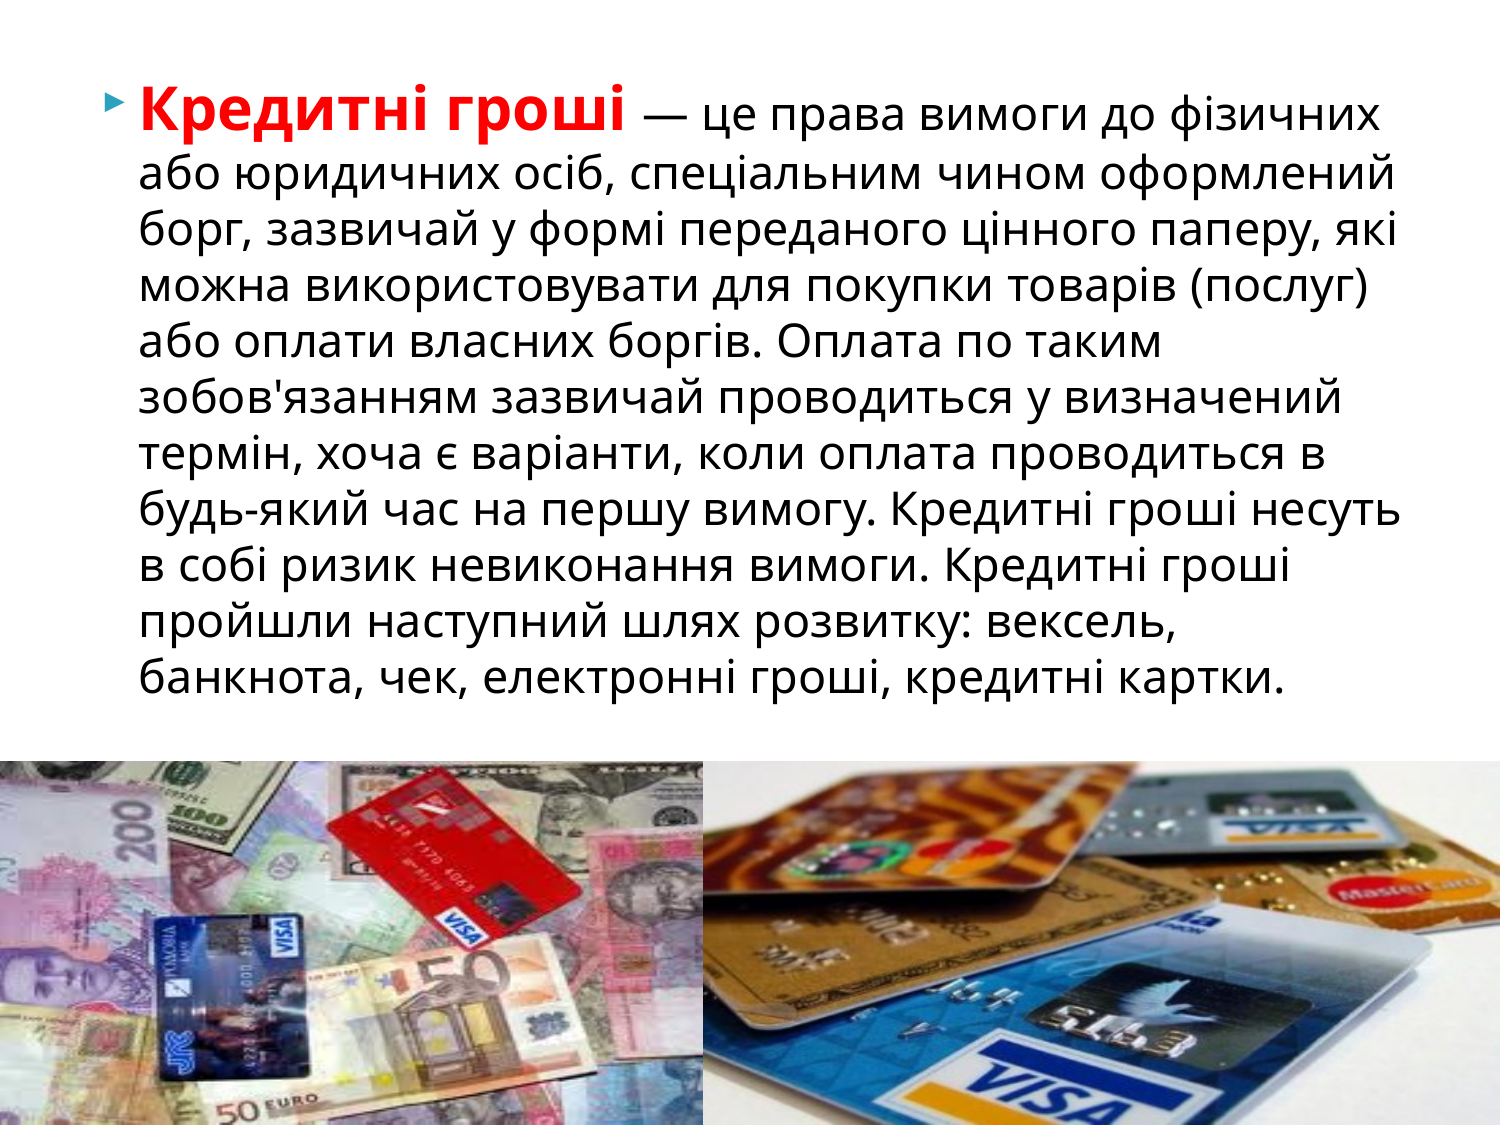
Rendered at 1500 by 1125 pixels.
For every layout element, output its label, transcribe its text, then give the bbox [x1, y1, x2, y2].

picture [0, 761, 1500, 1125]
list Кредитні гроші — це права вимоги до фізичних або юридичних осіб, спеціальним чином оформлений борг, зазвичай у формі переданого цінного паперу, які можна використовувати для покупки товарів (послуг) або оплати власних боргів. Оплата по таким зобов'язанням зазвичай проводиться у визначений термін, хоча є варіанти, коли оплата проводиться в будь-який час на першу вимогу. Кредитні гроші несуть в собі ризик невиконання вимоги. Кредитні гроші пройшли наступний шлях розвитку: вексель, банкнота, чек, електронні гроші, кредитні картки. [70, 0, 1421, 743]
